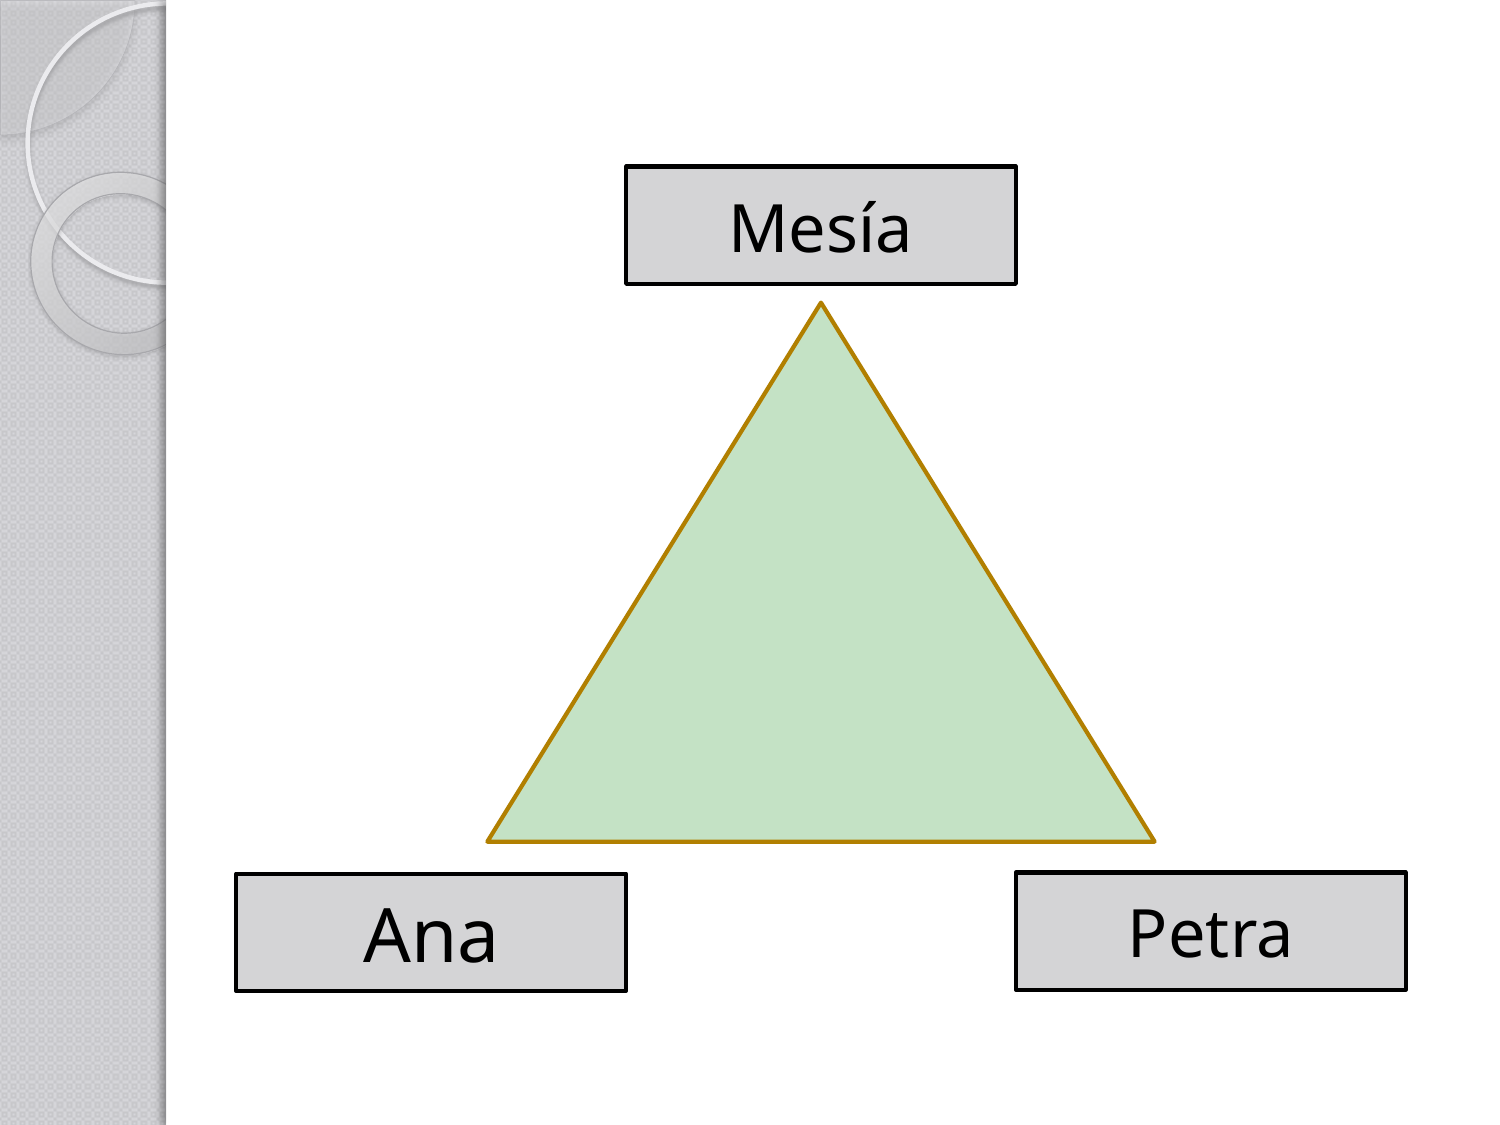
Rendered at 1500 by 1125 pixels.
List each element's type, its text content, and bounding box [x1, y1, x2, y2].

text_box Ana [234, 872, 628, 993]
text_box Mesía [624, 164, 1018, 286]
text_box Petra [1014, 870, 1408, 992]
text_box [485, 300, 1157, 844]
